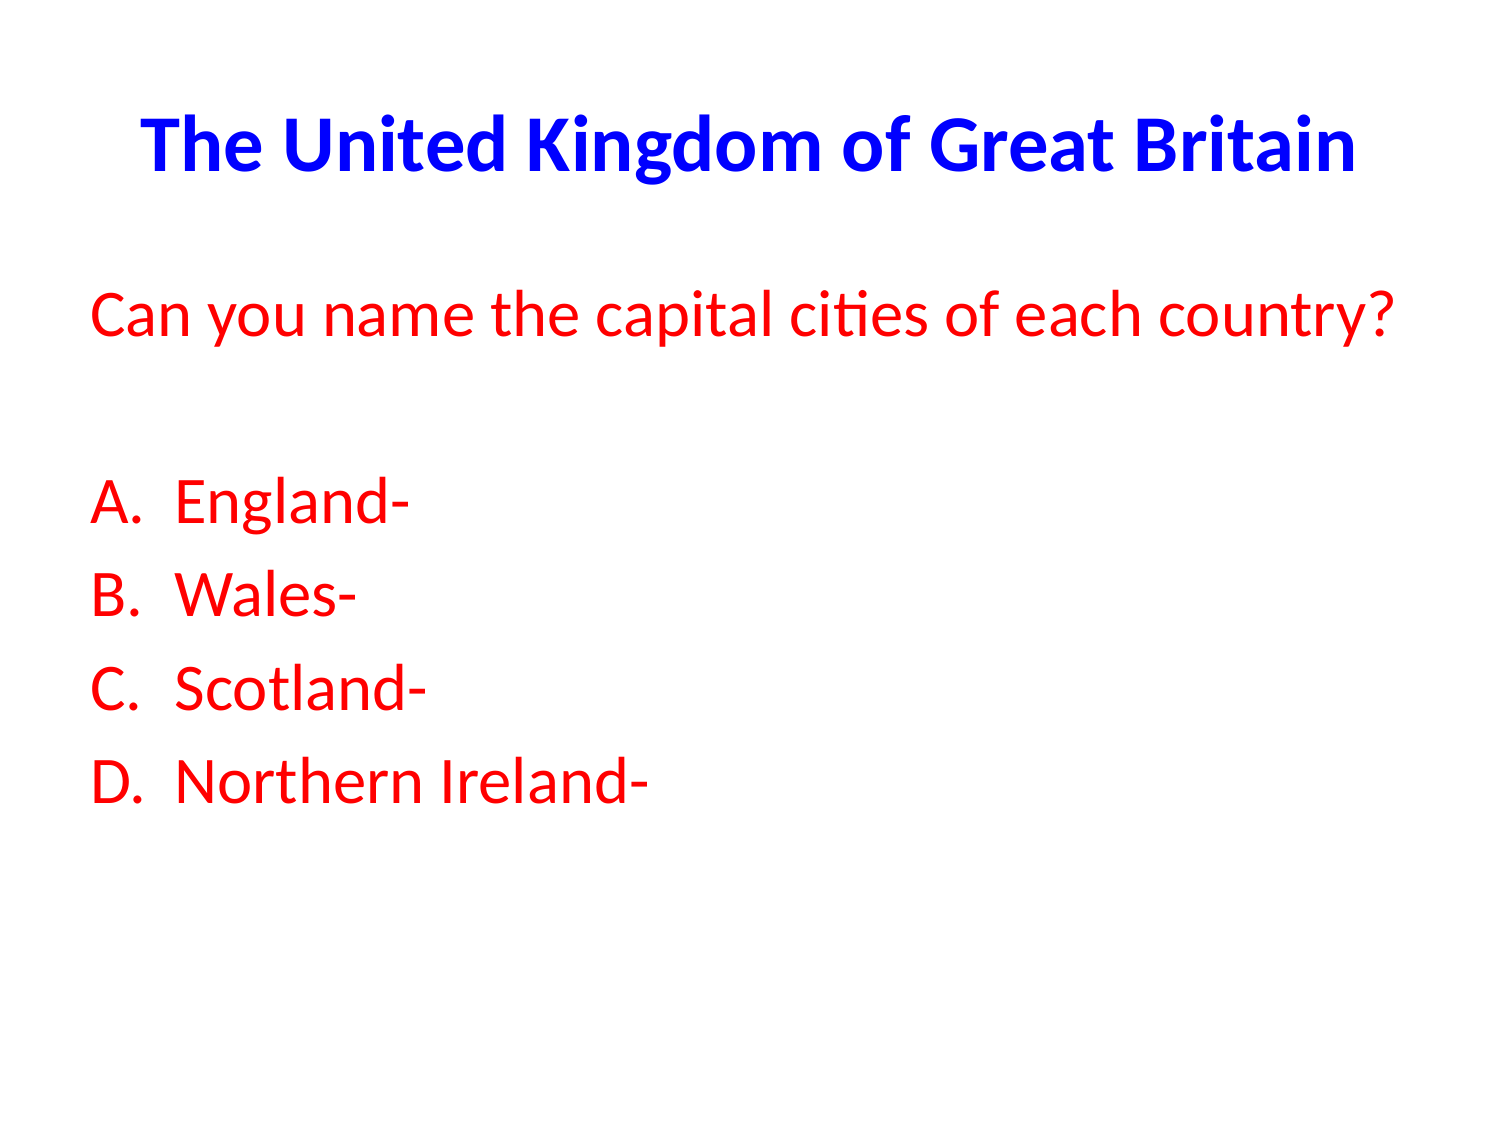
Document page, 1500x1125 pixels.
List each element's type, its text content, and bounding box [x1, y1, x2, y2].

list Can you name the capital cities of each country? England- Wales- Scotland- Northern Ireland- [75, 262, 1425, 1005]
title The United Kingdom of Great Britain [75, 45, 1425, 233]
